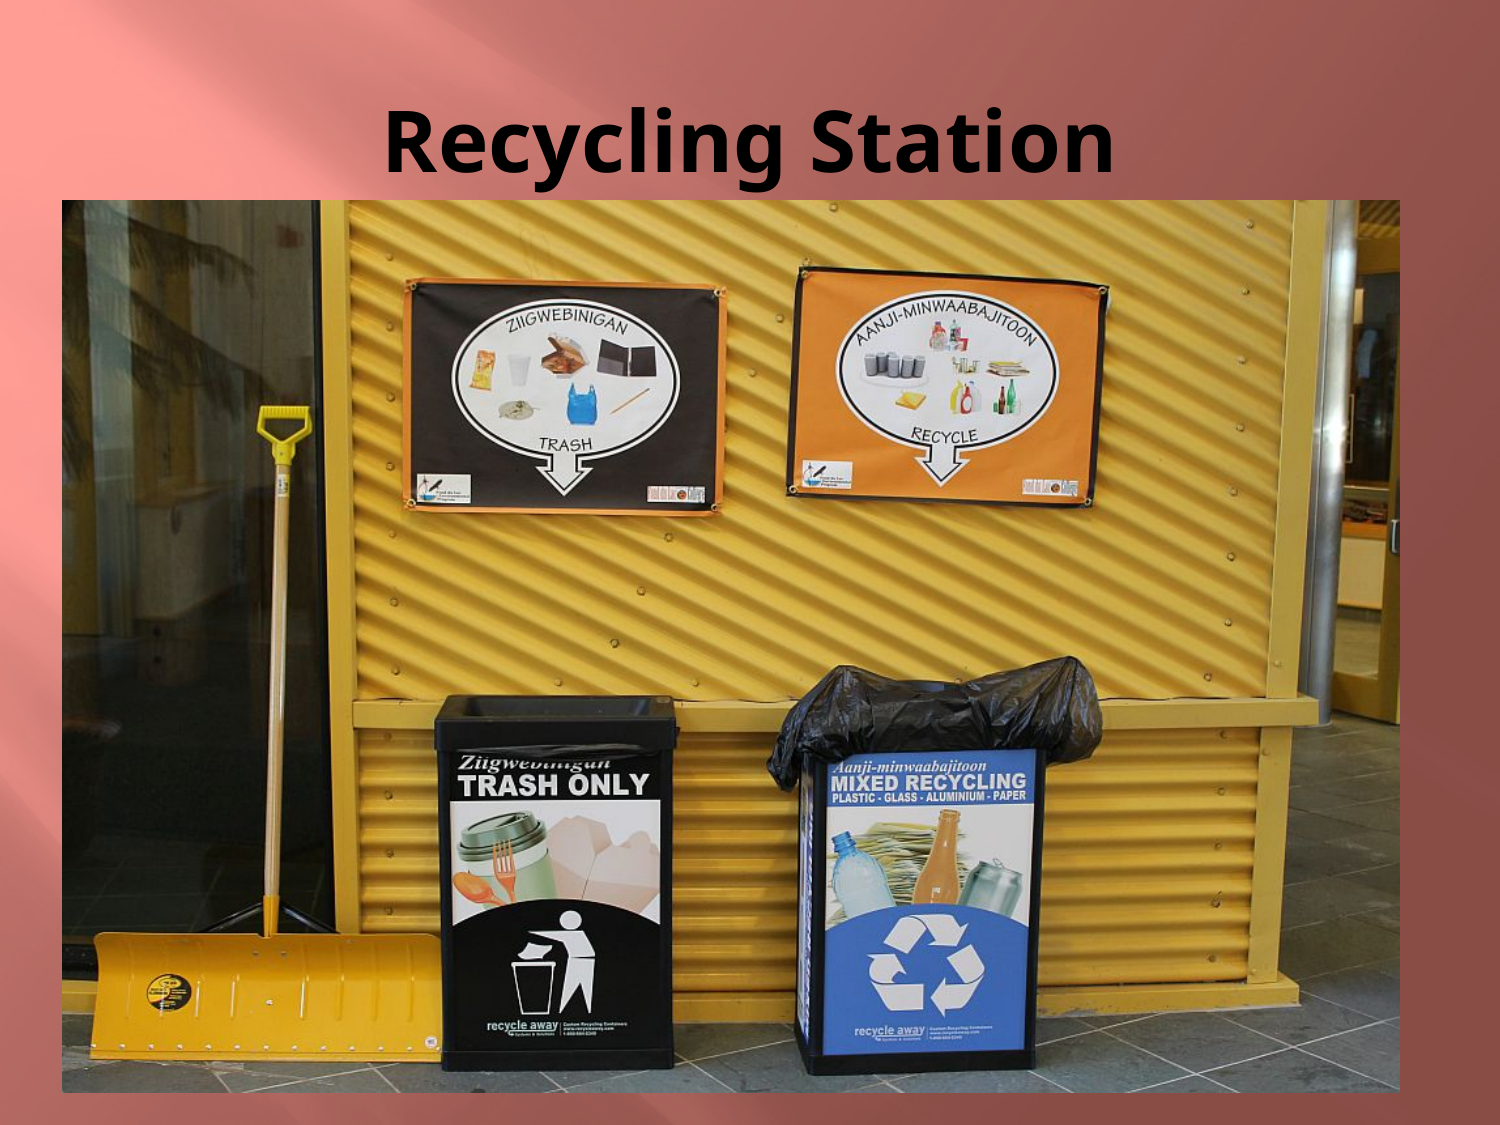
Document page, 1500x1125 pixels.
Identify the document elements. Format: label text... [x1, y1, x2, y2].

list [62, 200, 1401, 1094]
title Recycling Station [75, 45, 1425, 214]
